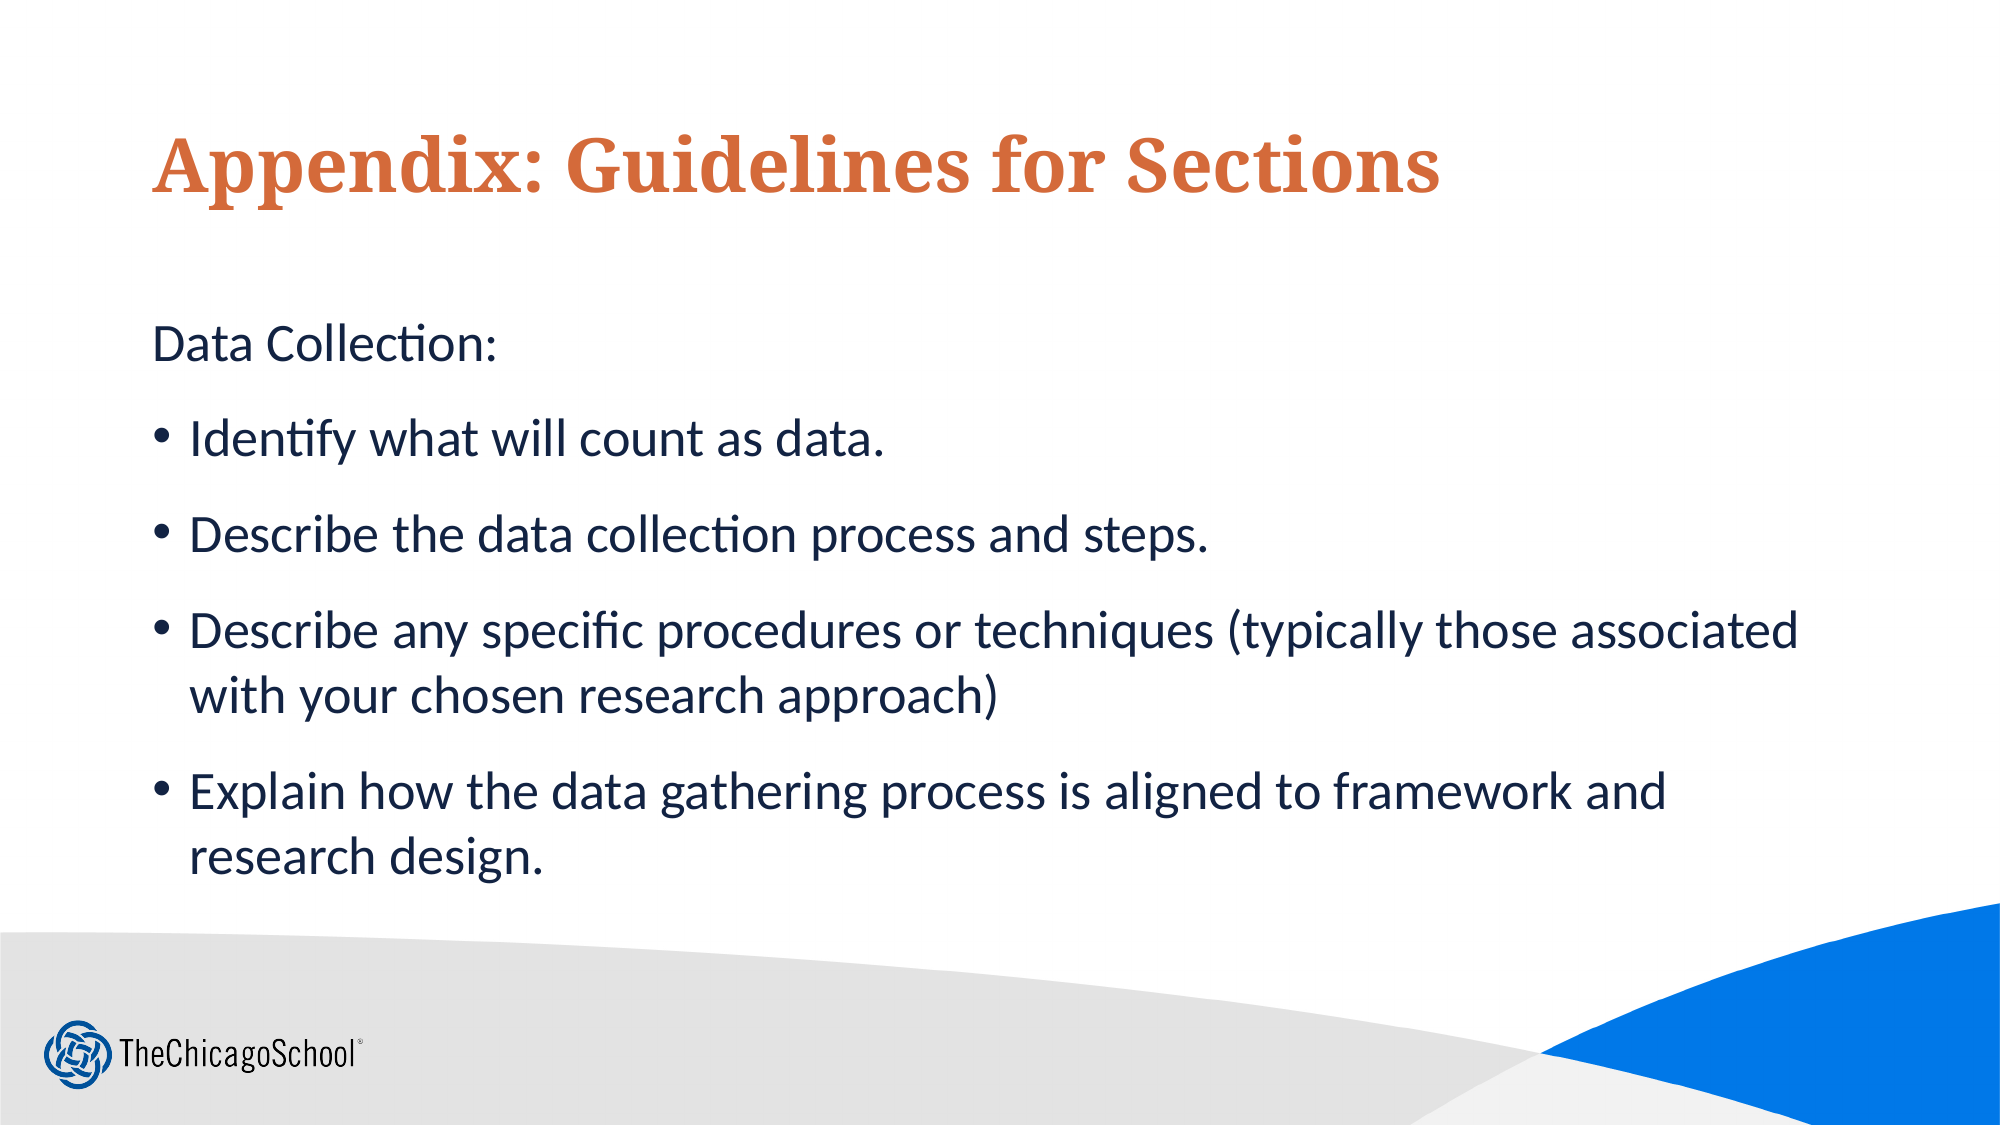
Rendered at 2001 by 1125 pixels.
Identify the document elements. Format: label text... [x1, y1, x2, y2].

picture [0, 0, 2000, 1125]
list Data Collection: Identify what will count as data. Describe the data collection process and steps. Describe any specific procedures or techniques (typically those associated with your chosen research approach) Explain how the data gathering process is aligned to framework and research design. [137, 299, 1863, 894]
title Appendix: Guidelines for Sections [137, 59, 1863, 278]
